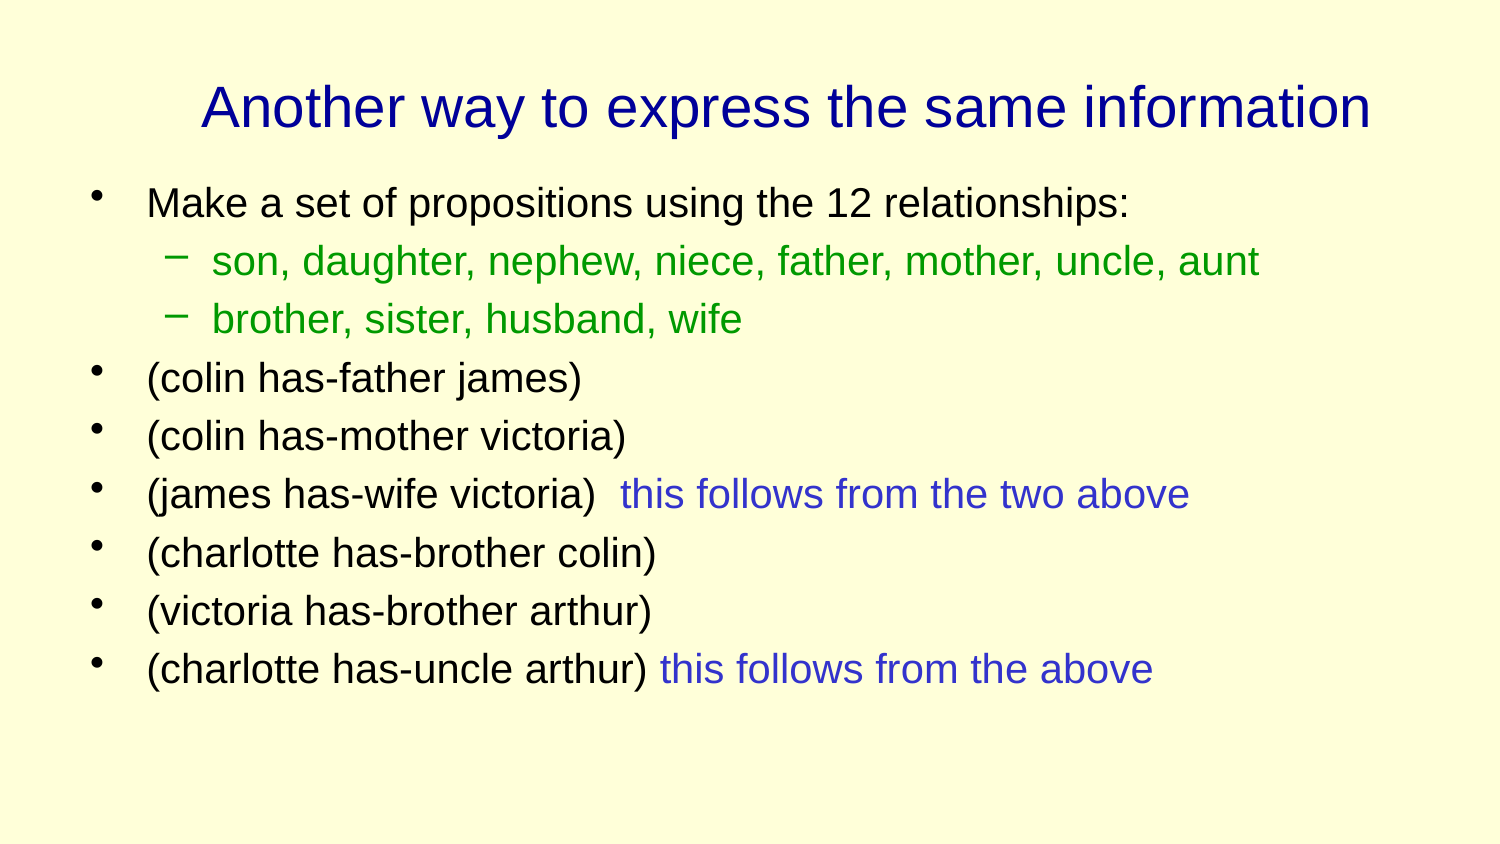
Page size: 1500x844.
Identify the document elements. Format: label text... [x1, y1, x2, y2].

title Another way to express the same information [75, 33, 1500, 175]
list Make a set of propositions using the 12 relationships: son, daughter, nephew, niece, father, mother, uncle, aunt brother, sister, husband, wife (colin has-father james) (colin has-mother victoria) (james has-wife victoria) this follows from the two above (charlotte has-brother colin) (victoria has-brother arthur) (charlotte has-uncle arthur) this follows from the above [75, 167, 1425, 725]
